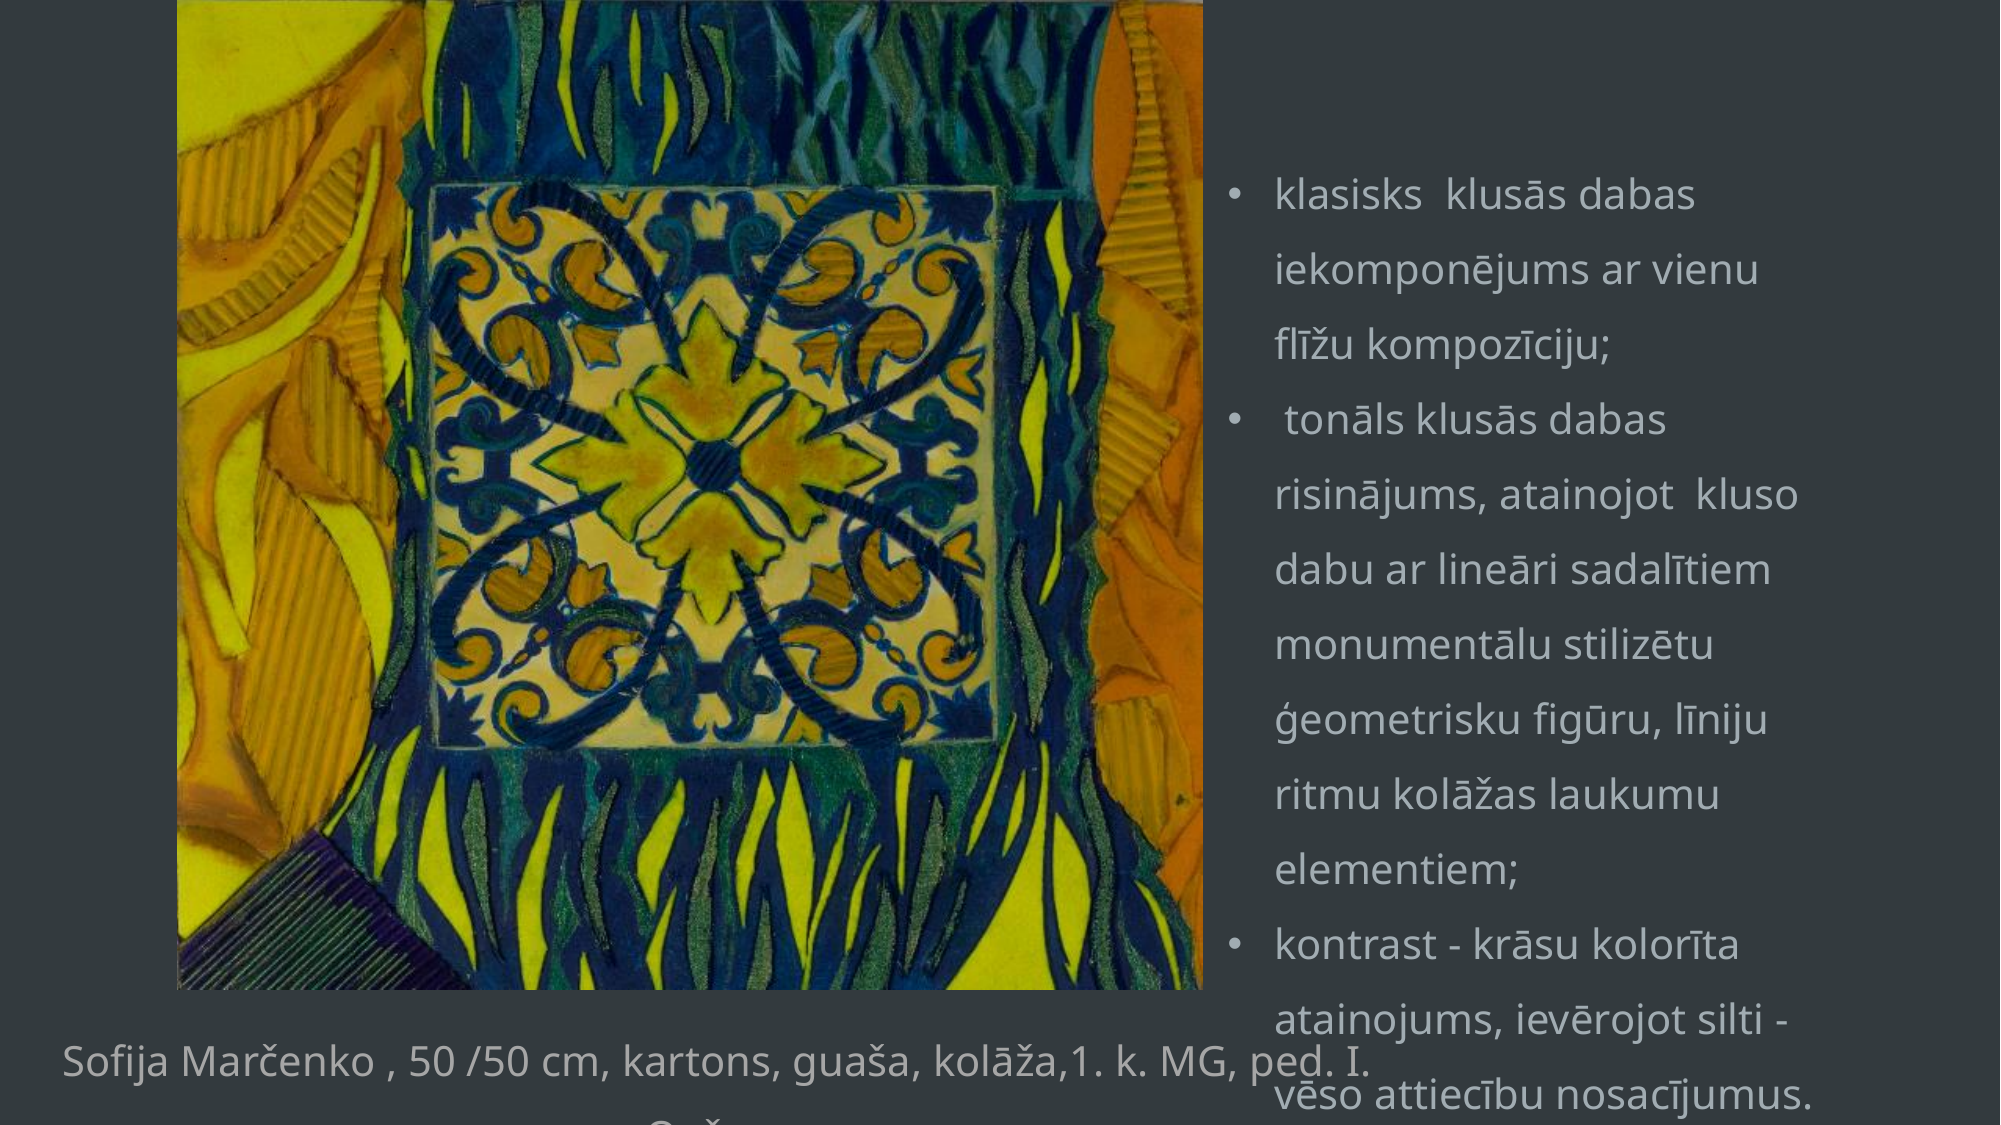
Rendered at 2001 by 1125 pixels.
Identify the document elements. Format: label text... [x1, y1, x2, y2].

text_box klasisks klusās dabas iekomponējums ar vienu flīžu kompozīciju; tonāls klusās dabas risinājums, atainojot kluso dabu ar lineāri sadalītiem monumentālu stilizētu ģeometrisku figūru, līniju ritmu kolāžas laukumu elementiem; kontrast - krāsu kolorīta atainojums, ievērojot silti - vēso attiecību nosacījumus. [1212, 135, 1866, 1125]
picture [176, 0, 1203, 990]
text_box Sofija Marčenko , 50 /50 cm, kartons, guaša, kolāža,1. k. MG, ped. I. Onževa [34, 1002, 1212, 1125]
